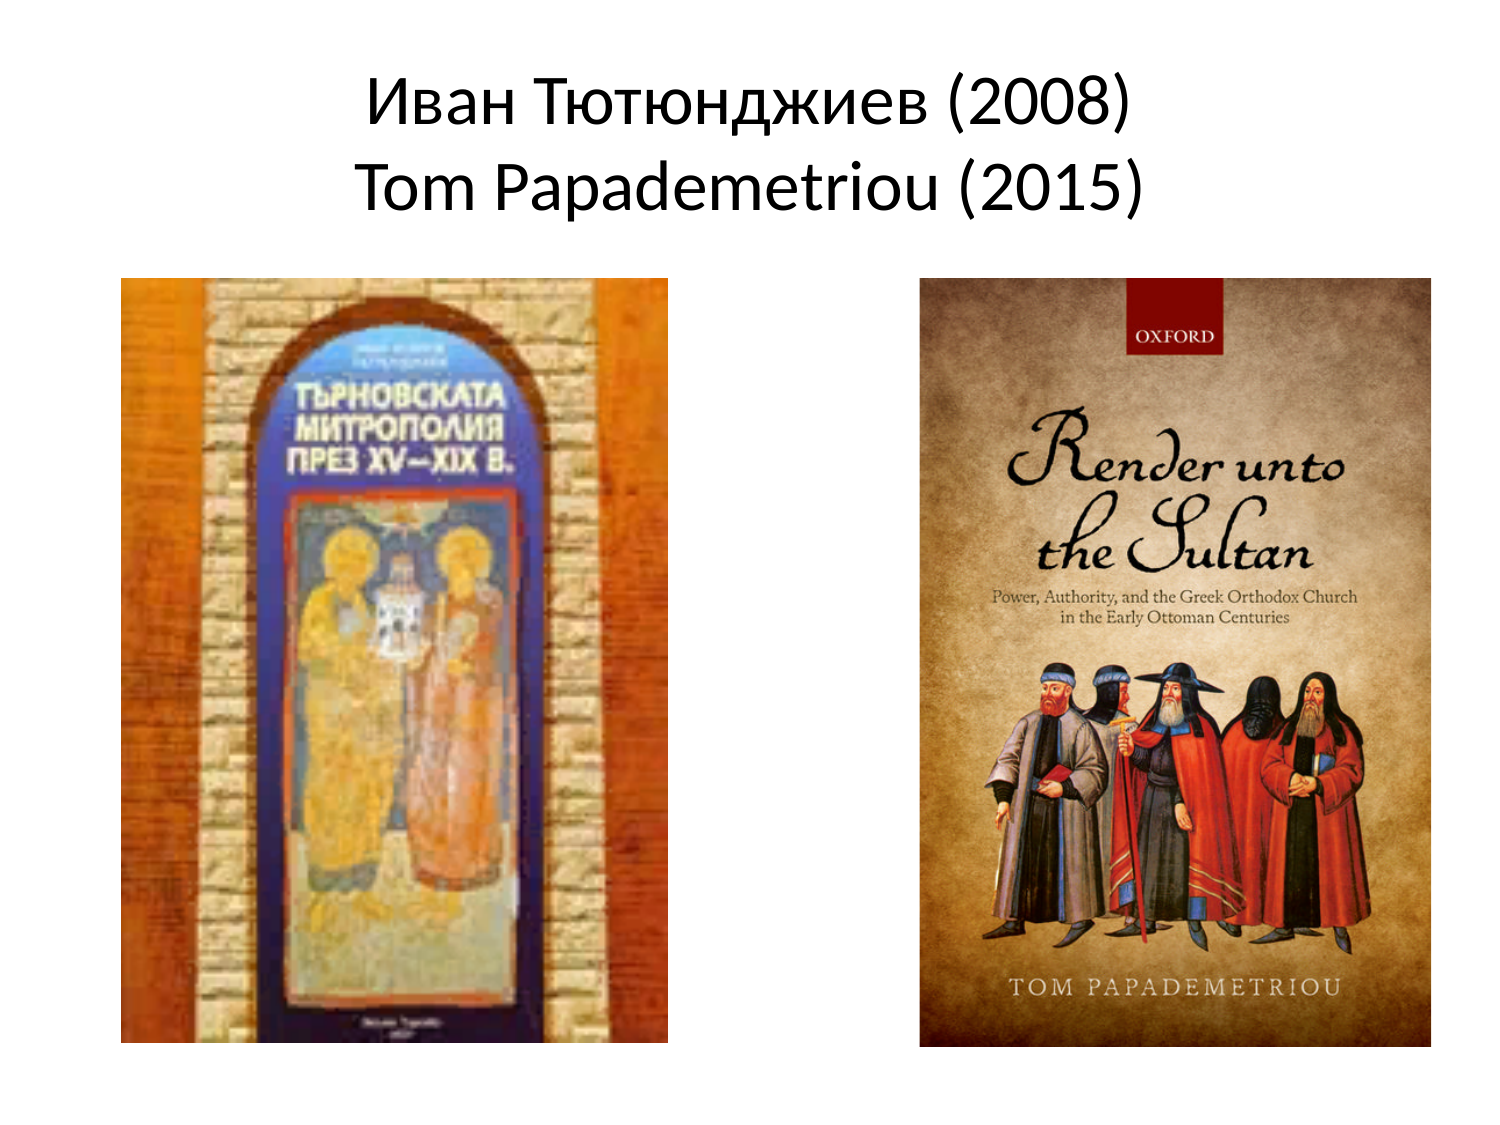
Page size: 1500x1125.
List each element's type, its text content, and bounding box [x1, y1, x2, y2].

title Иван Тютюнджиев (2008) Tom Papademetriou (2015) [75, 45, 1425, 233]
picture [121, 278, 668, 1043]
picture [919, 278, 1432, 1047]
